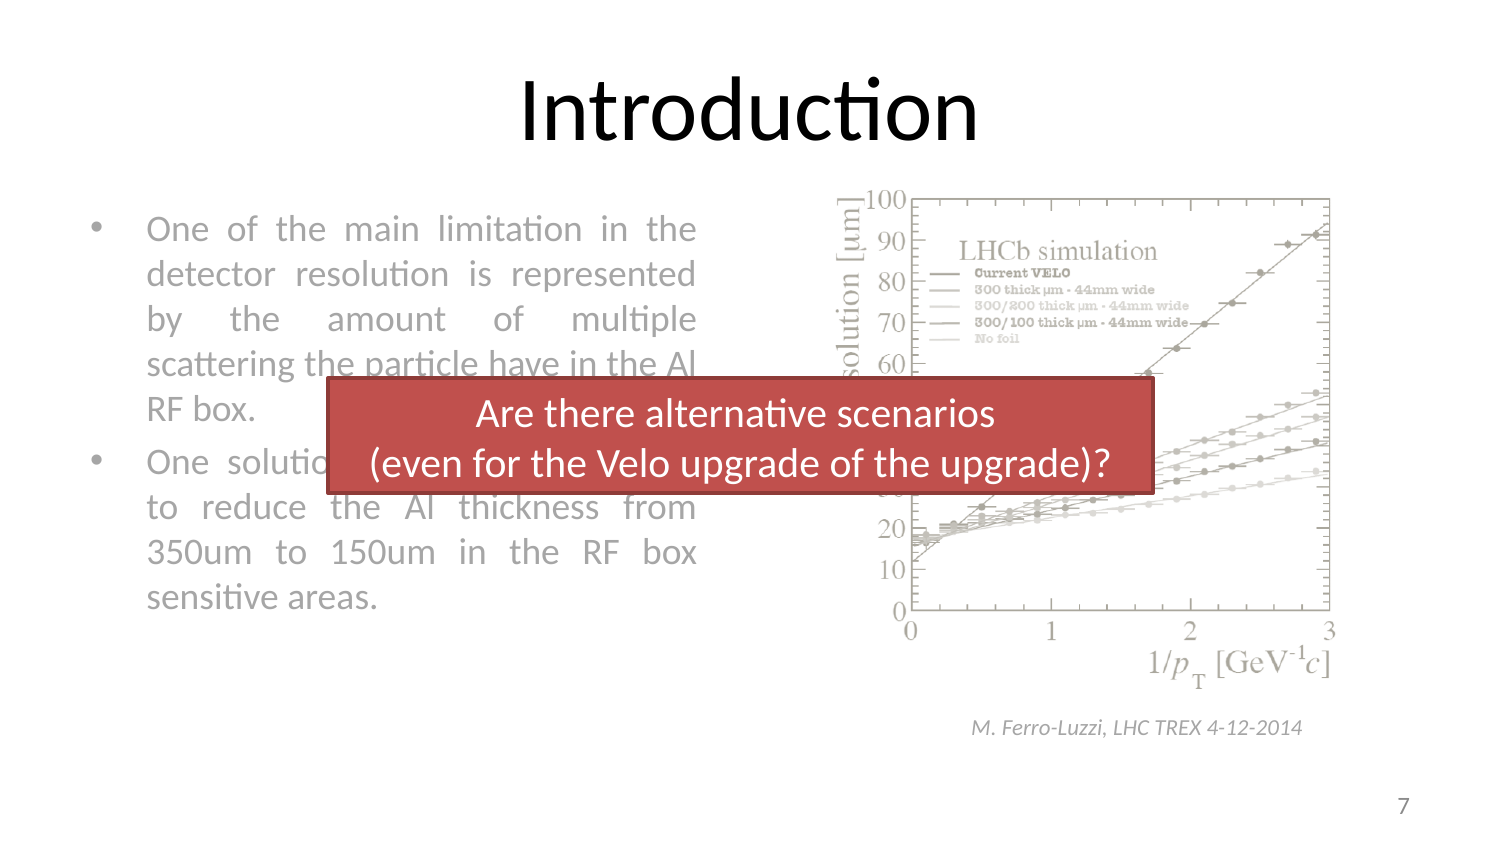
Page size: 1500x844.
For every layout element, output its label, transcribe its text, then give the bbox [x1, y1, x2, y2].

title Introduction [75, 33, 1425, 175]
text_box M. Ferro-Luzzi, LHC TREX 4-12-2014 [956, 704, 1350, 775]
list One of the main limitation in the detector resolution is represented by the amount of multiple scattering the particle have in the Al RF box. One solution currently explored is to reduce the Al thickness from 350um to 150um in the RF box sensitive areas. [75, 196, 713, 754]
picture [828, 184, 1346, 689]
text_box Are there alternative scenarios (even for the Velo upgrade of the upgrade)? [326, 376, 823, 495]
slide_number 7 [1074, 782, 1425, 827]
